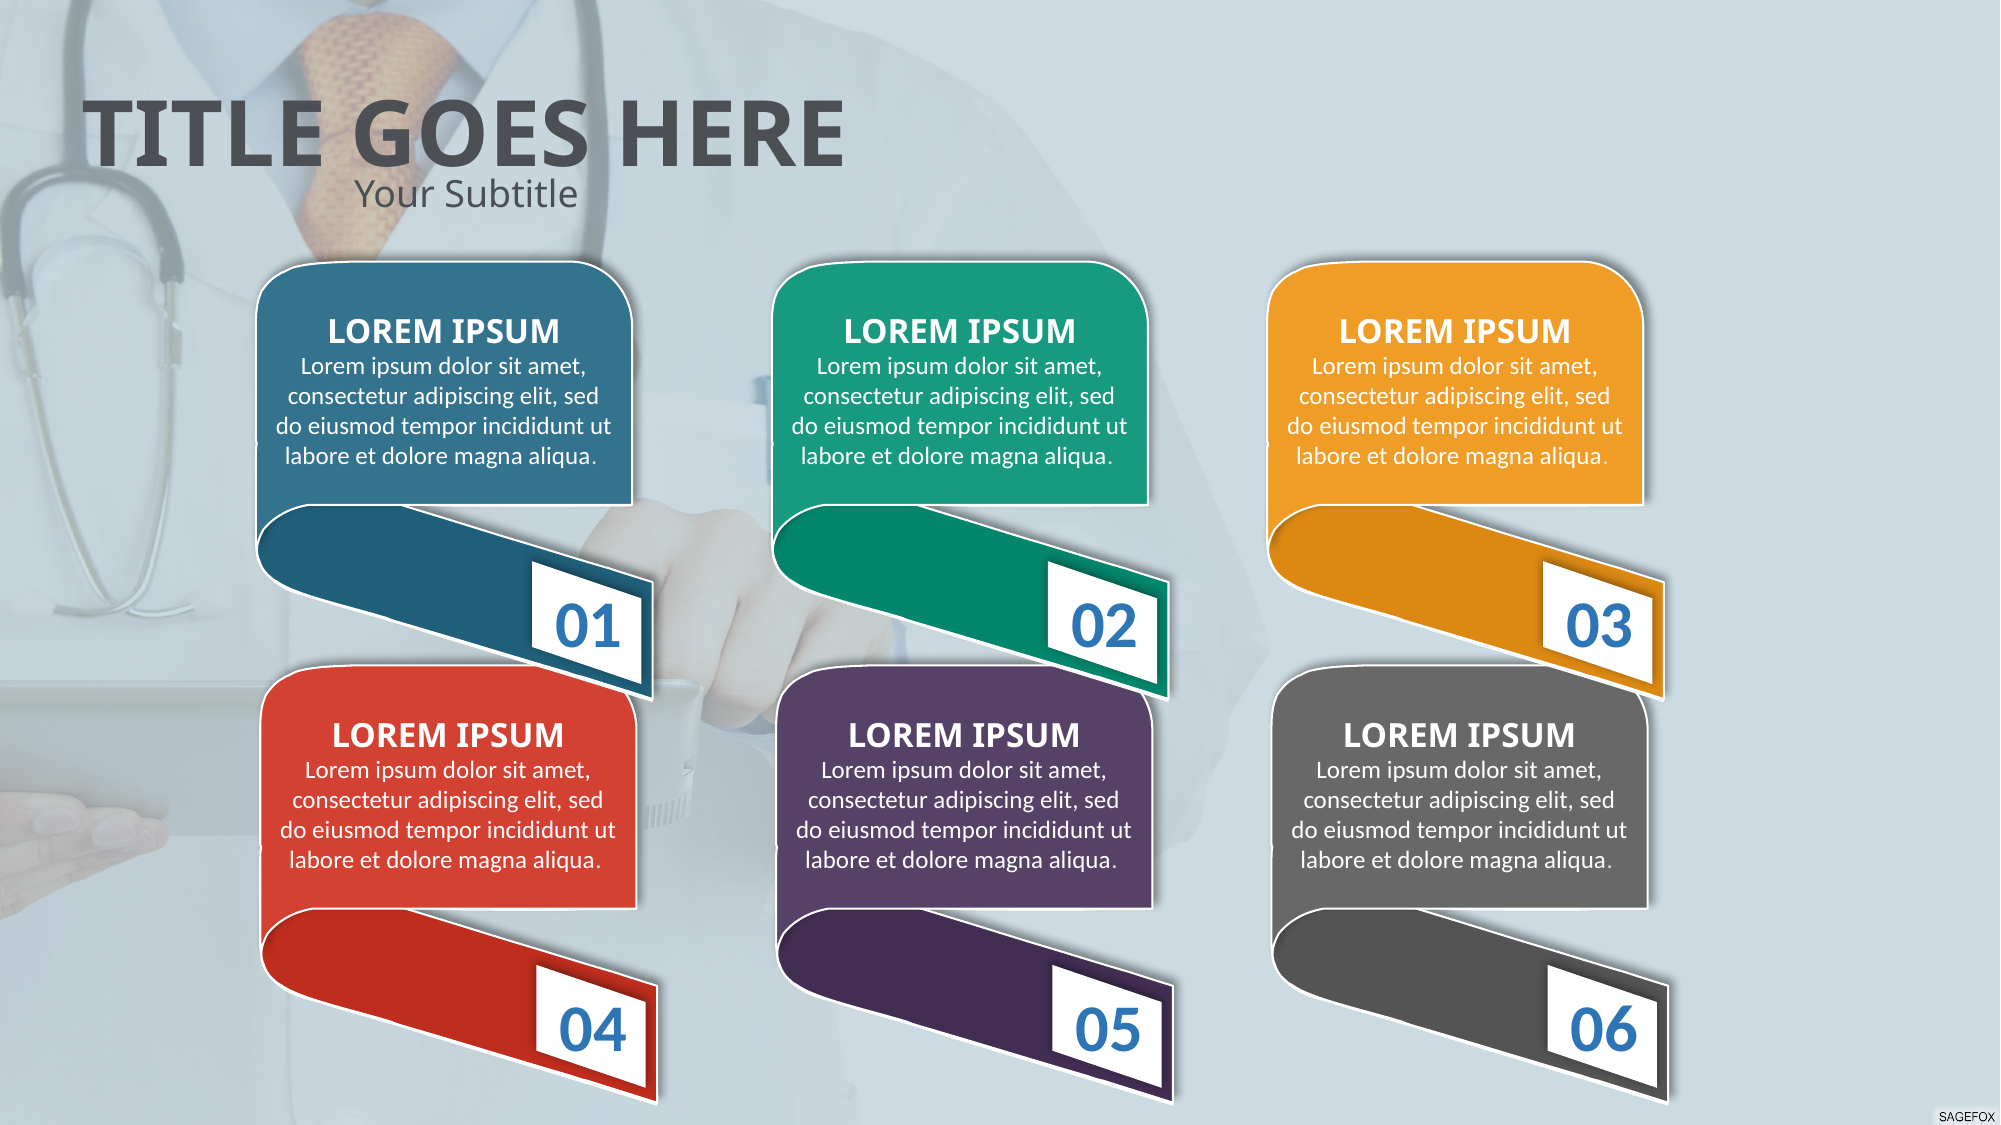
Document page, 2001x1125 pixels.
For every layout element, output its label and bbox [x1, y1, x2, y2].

text_box [256, 455, 653, 700]
text_box [1271, 700, 1648, 955]
text_box [255, 261, 633, 552]
picture [1936, 1111, 1997, 1125]
text_box [260, 858, 658, 1103]
text_box [771, 455, 1169, 700]
text_box [13, 66, 918, 224]
text_box [1267, 261, 1644, 552]
text_box [1267, 455, 1664, 700]
text_box [1271, 858, 1669, 1103]
text_box [776, 858, 1173, 1103]
text_box [776, 700, 1153, 955]
text_box [771, 261, 1148, 552]
text_box [260, 700, 637, 955]
